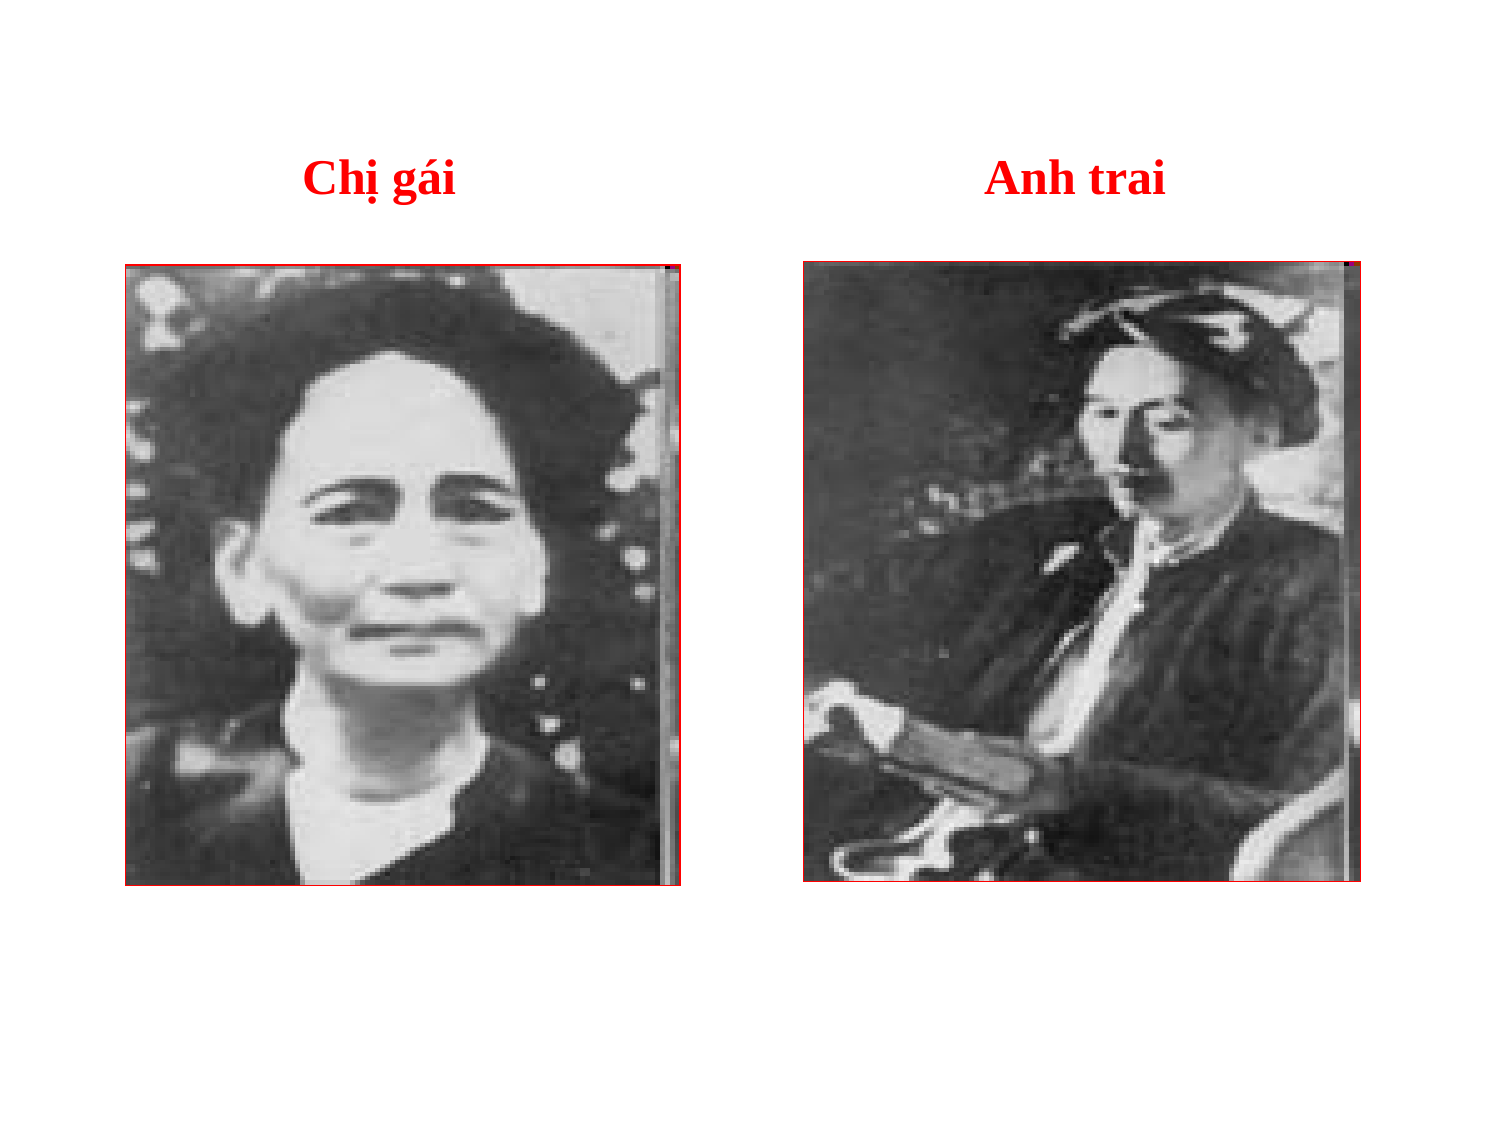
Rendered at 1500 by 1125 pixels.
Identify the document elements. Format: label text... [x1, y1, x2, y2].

text_box Anh trai [874, 137, 1263, 213]
picture [803, 262, 1361, 882]
picture [126, 265, 680, 886]
text_box Chị gái [212, 137, 600, 213]
